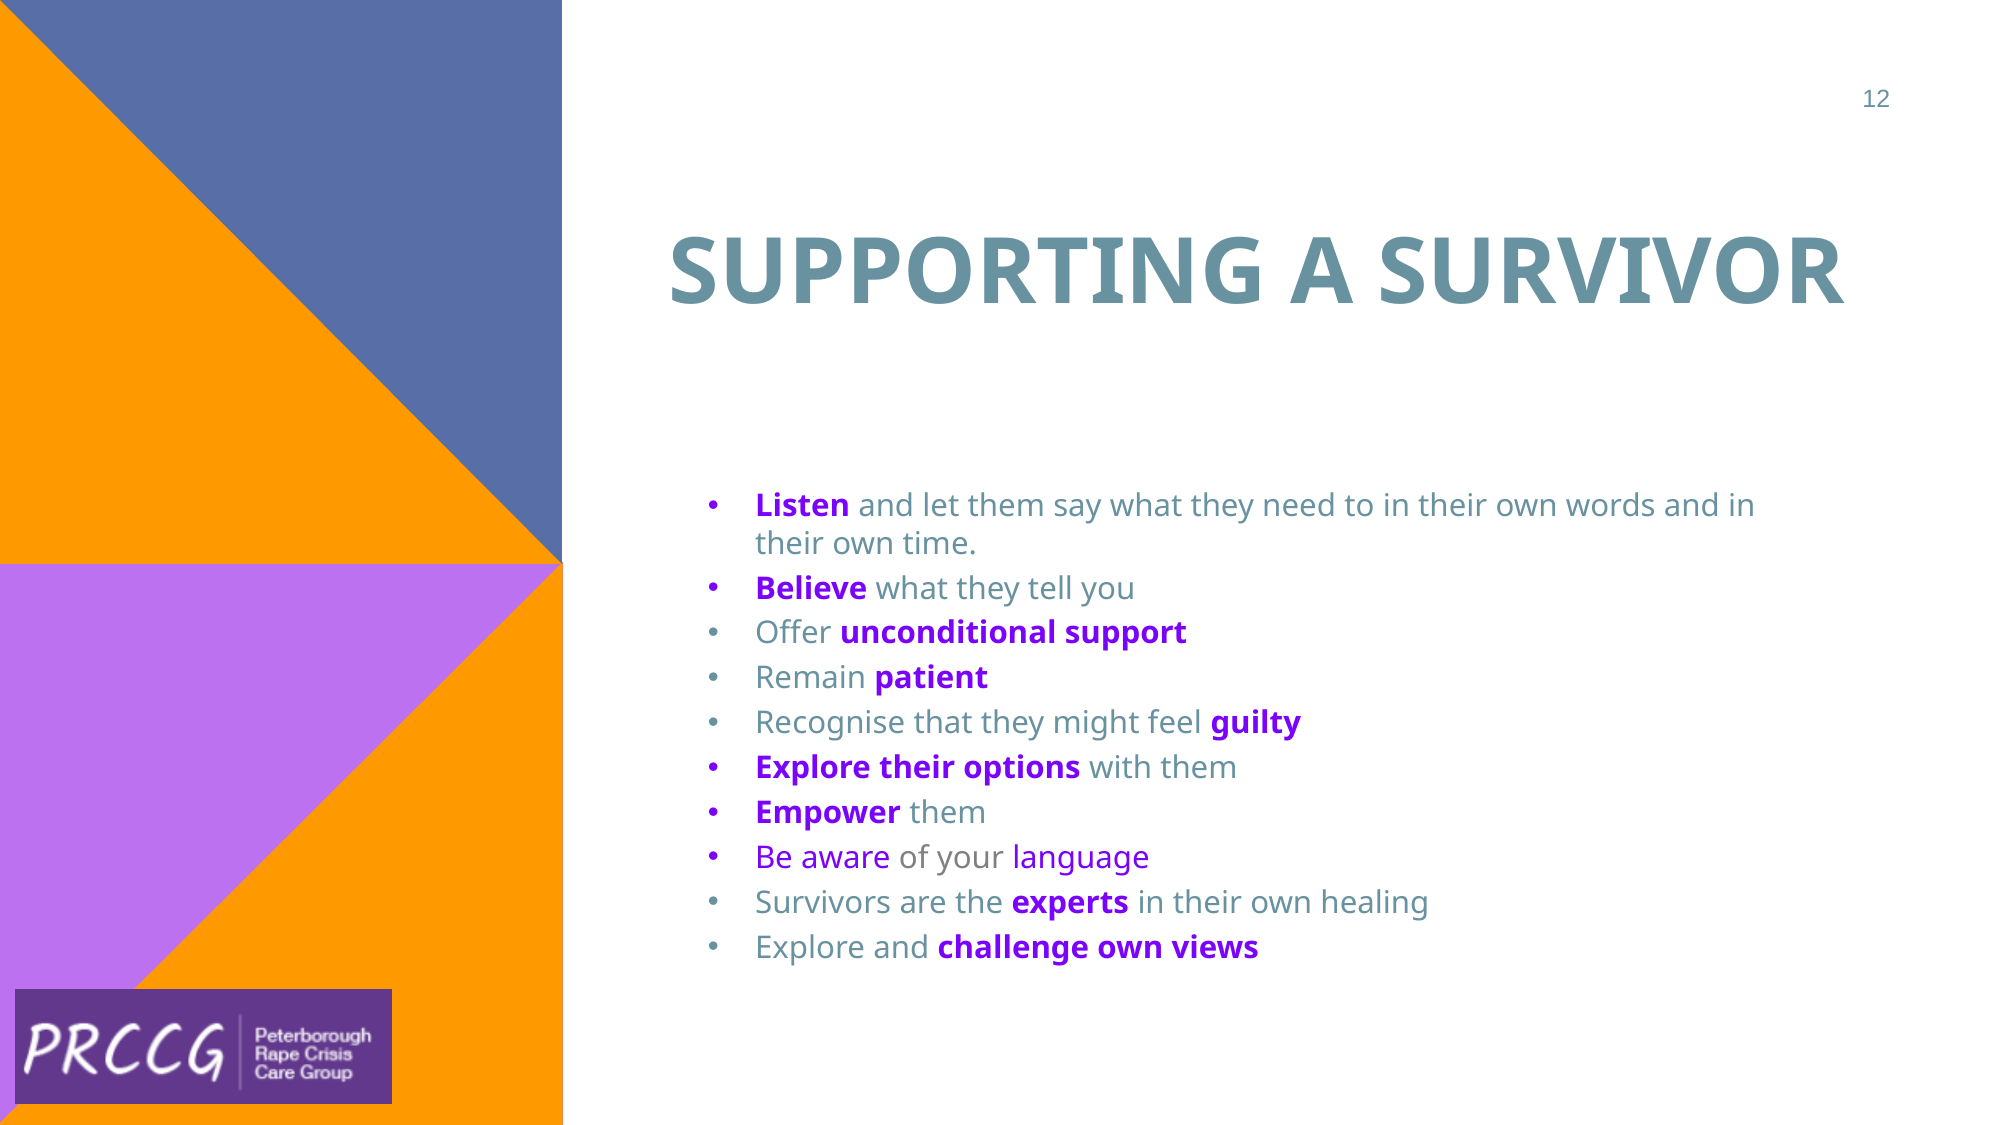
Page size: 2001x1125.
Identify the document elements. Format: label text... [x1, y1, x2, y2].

list Listen and let them say what they need to in their own words and in their own time. Believe what they tell you Offer unconditional support Remain patient Recognise that they might feel guilty Explore their options with them Empower them Be aware of your language Survivors are the experts in their own healing Explore and challenge own views [693, 477, 1803, 921]
picture [15, 989, 392, 1104]
slide_number 12 [1795, 75, 1958, 120]
text_box Supporting a survivor [653, 203, 1994, 330]
